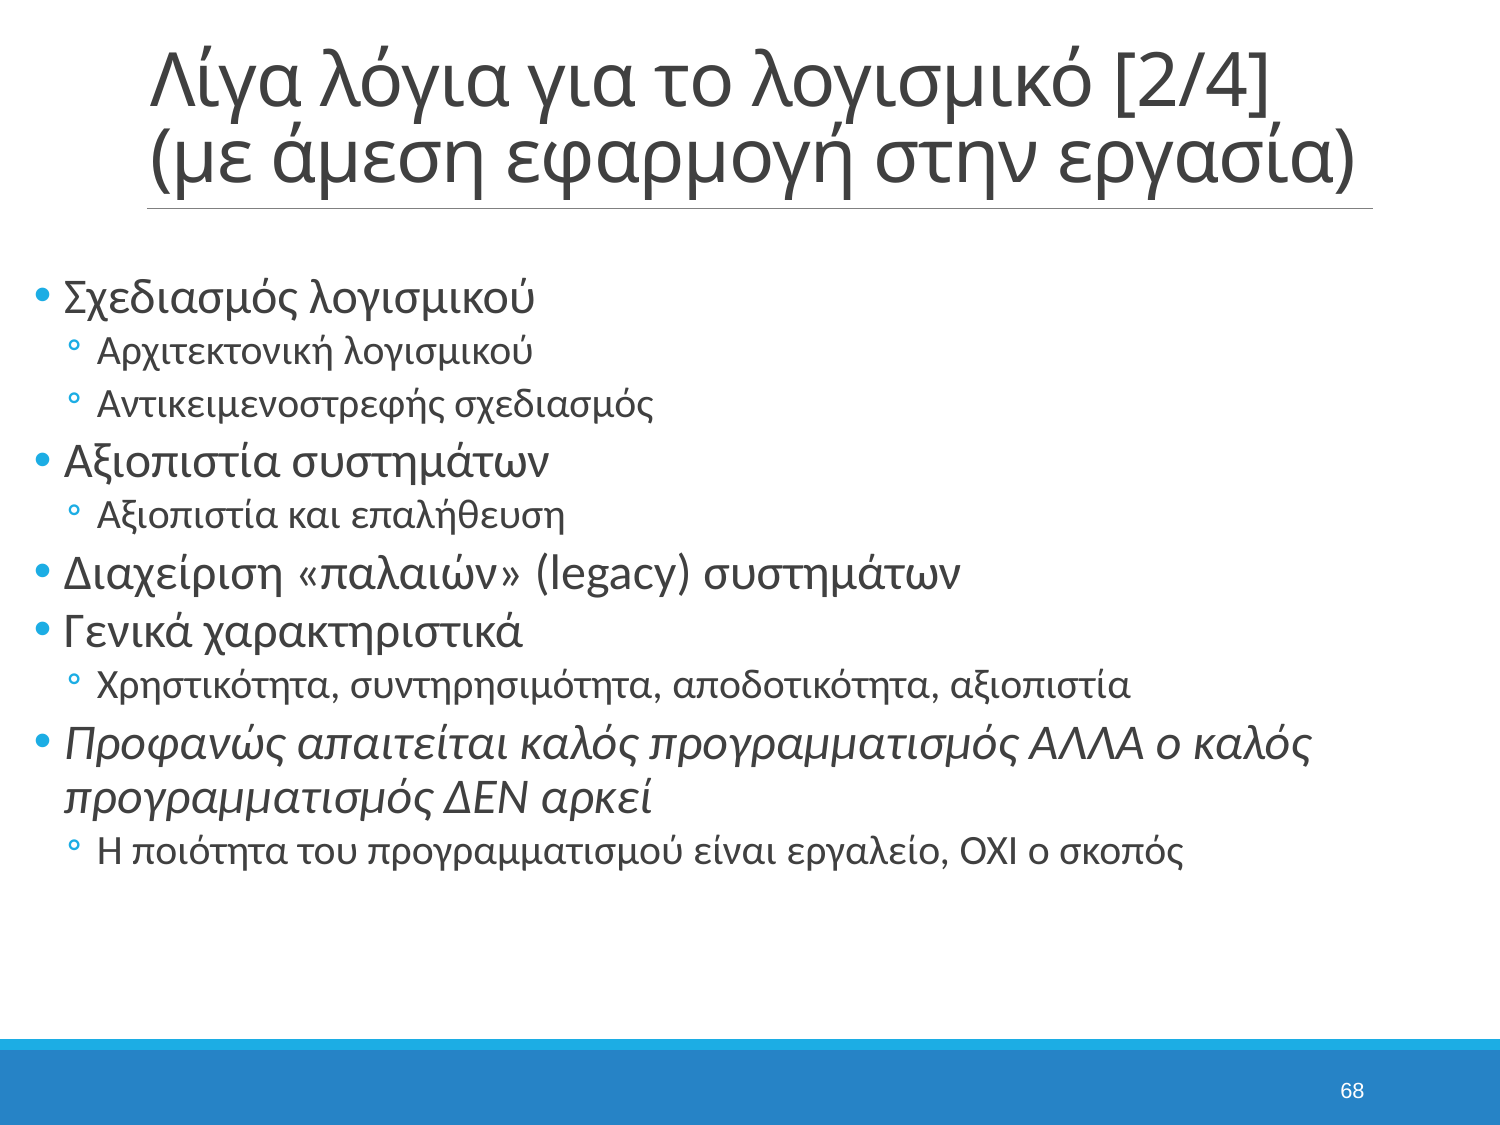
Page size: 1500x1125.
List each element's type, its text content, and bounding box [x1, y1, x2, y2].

list Σχεδιασμός λογισμικού Αρχιτεκτονική λογισμικού Αντικειμενοστρεφής σχεδιασμός Αξιοπιστία συστημάτων Αξιοπιστία και επαλήθευση Διαχείριση «παλαιών» (legacy) συστημάτων Γενικά χαρακτηριστικά Χρηστικότητα, συντηρησιμότητα, αποδοτικότητα, αξιοπιστία Προφανώς απαιτείται καλός προγραμματισμός ΑΛΛΑ ο καλός προγραμματισμός ΔΕΝ αρκεί Η ποιότητα του προγραμματισμού είναι εργαλείο, ΟΧΙ ο σκοπός [33, 262, 1467, 1013]
slide_number 68 [1218, 1059, 1380, 1120]
title Λίγα λόγια για το λογισμικό [2/4] (με άμεση εφαρμογή στην εργασία) [135, 16, 1373, 206]
